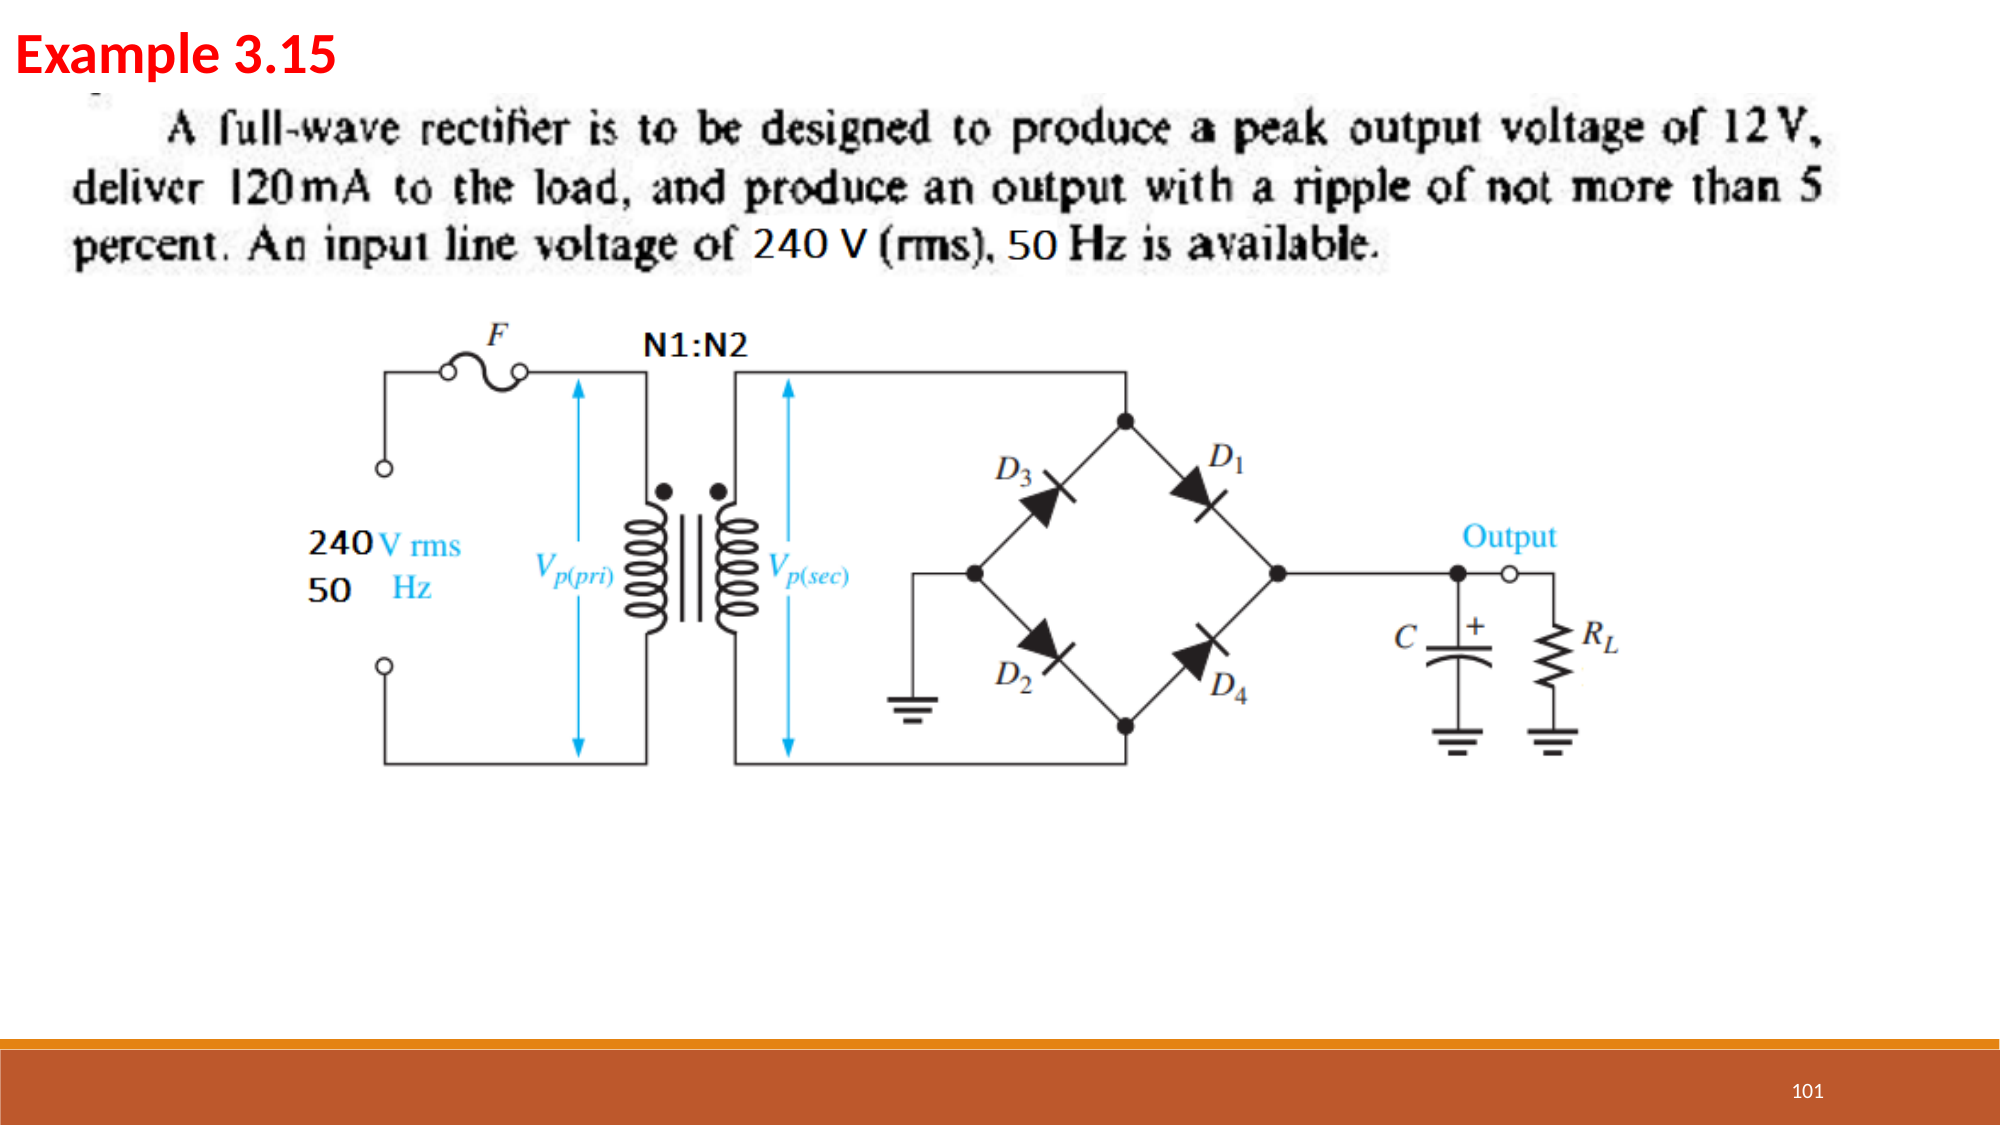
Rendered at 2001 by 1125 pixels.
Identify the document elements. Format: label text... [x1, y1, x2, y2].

picture [0, 93, 1852, 283]
picture [301, 313, 1658, 812]
slide_number 101 [1624, 1059, 1840, 1120]
text_box Example 3.15 [0, 7, 552, 93]
